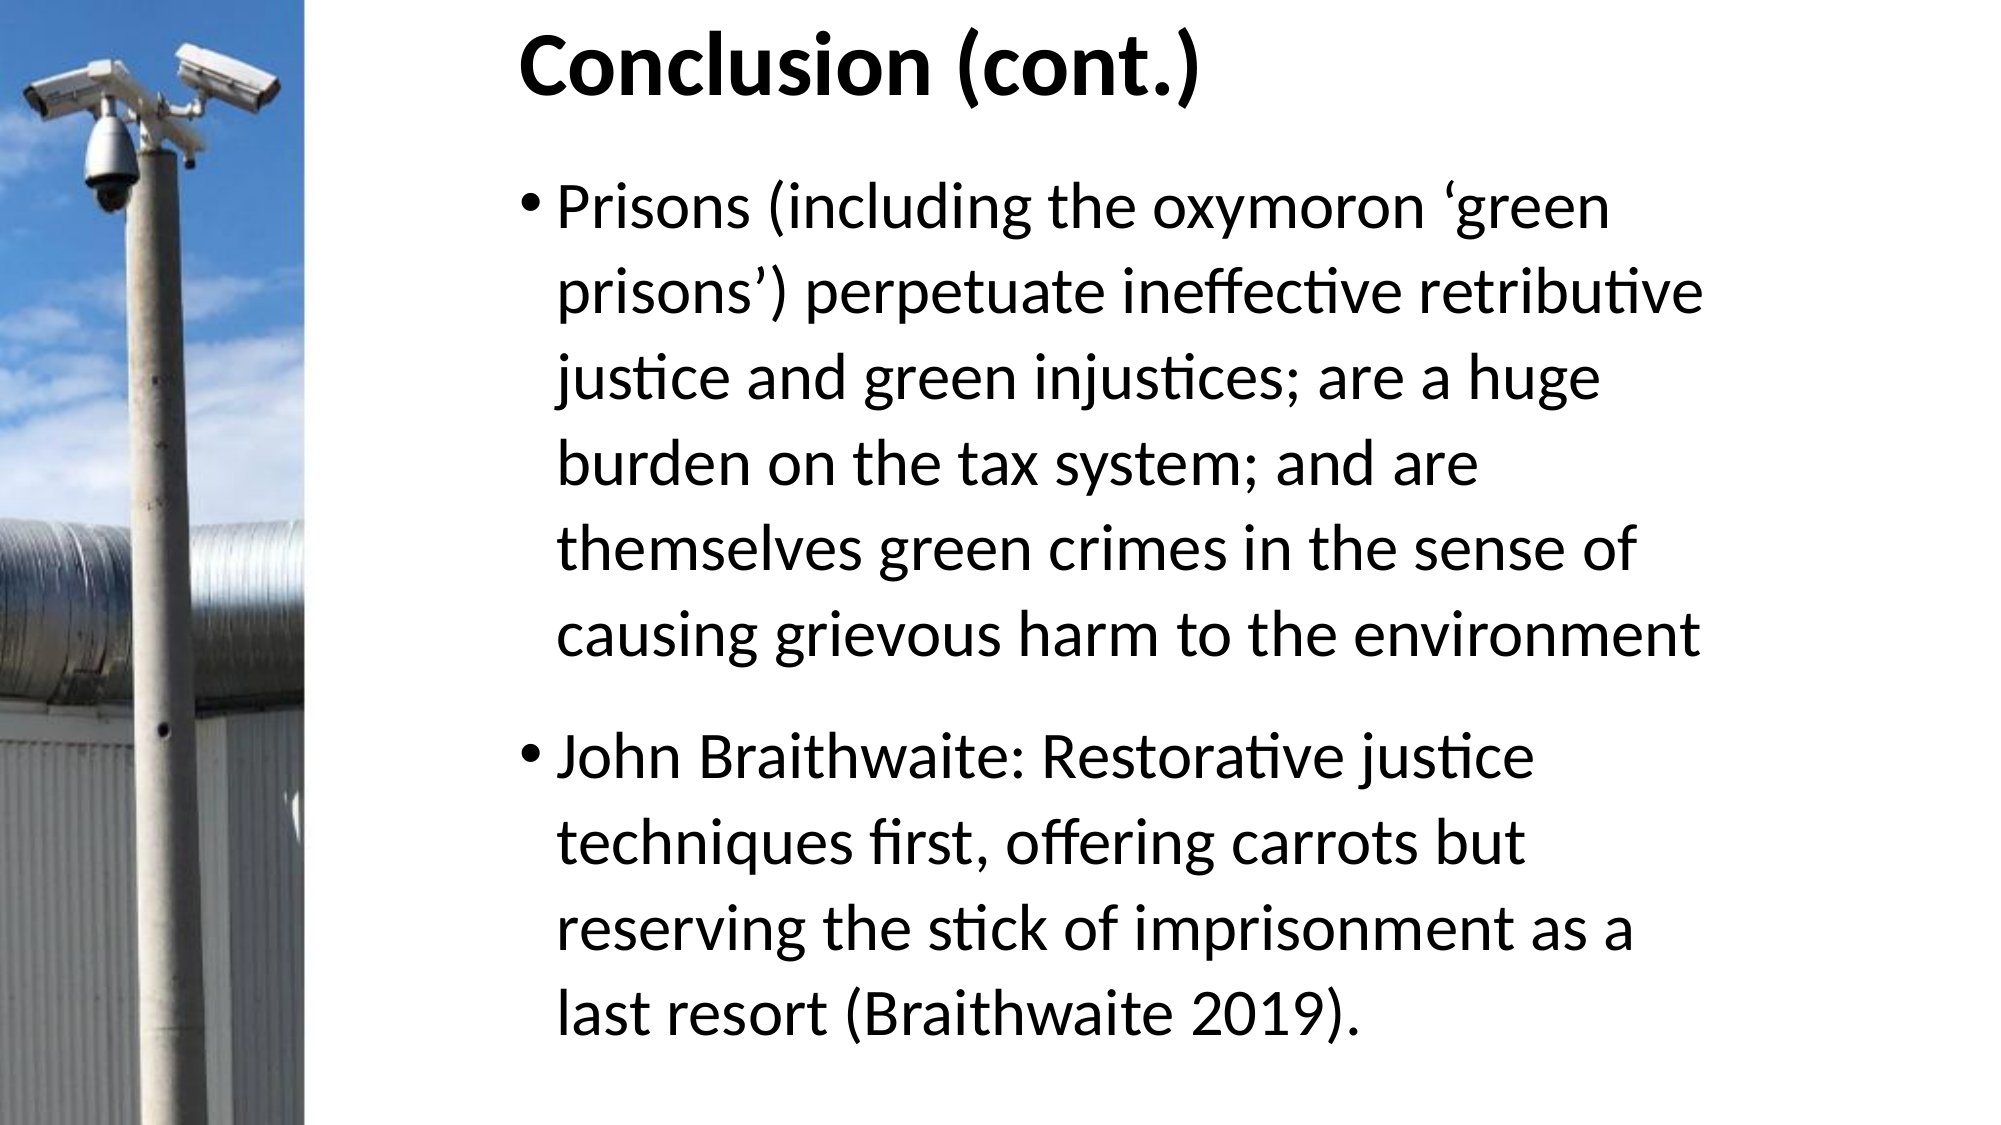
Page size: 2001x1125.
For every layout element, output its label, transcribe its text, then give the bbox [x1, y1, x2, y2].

picture [0, 0, 2001, 1125]
title Conclusion (cont.) [504, 0, 1785, 144]
list Prisons (including the oxymoron ‘green prisons’) perpetuate ineffective retributive justice and green injustices; are a huge burden on the tax system; and are themselves green crimes in the sense of causing grievous harm to the environment John Braithwaite: Restorative justice techniques first, offering carrots but reserving the stick of imprisonment as a last resort (Braithwaite 2019). [504, 148, 1740, 1096]
